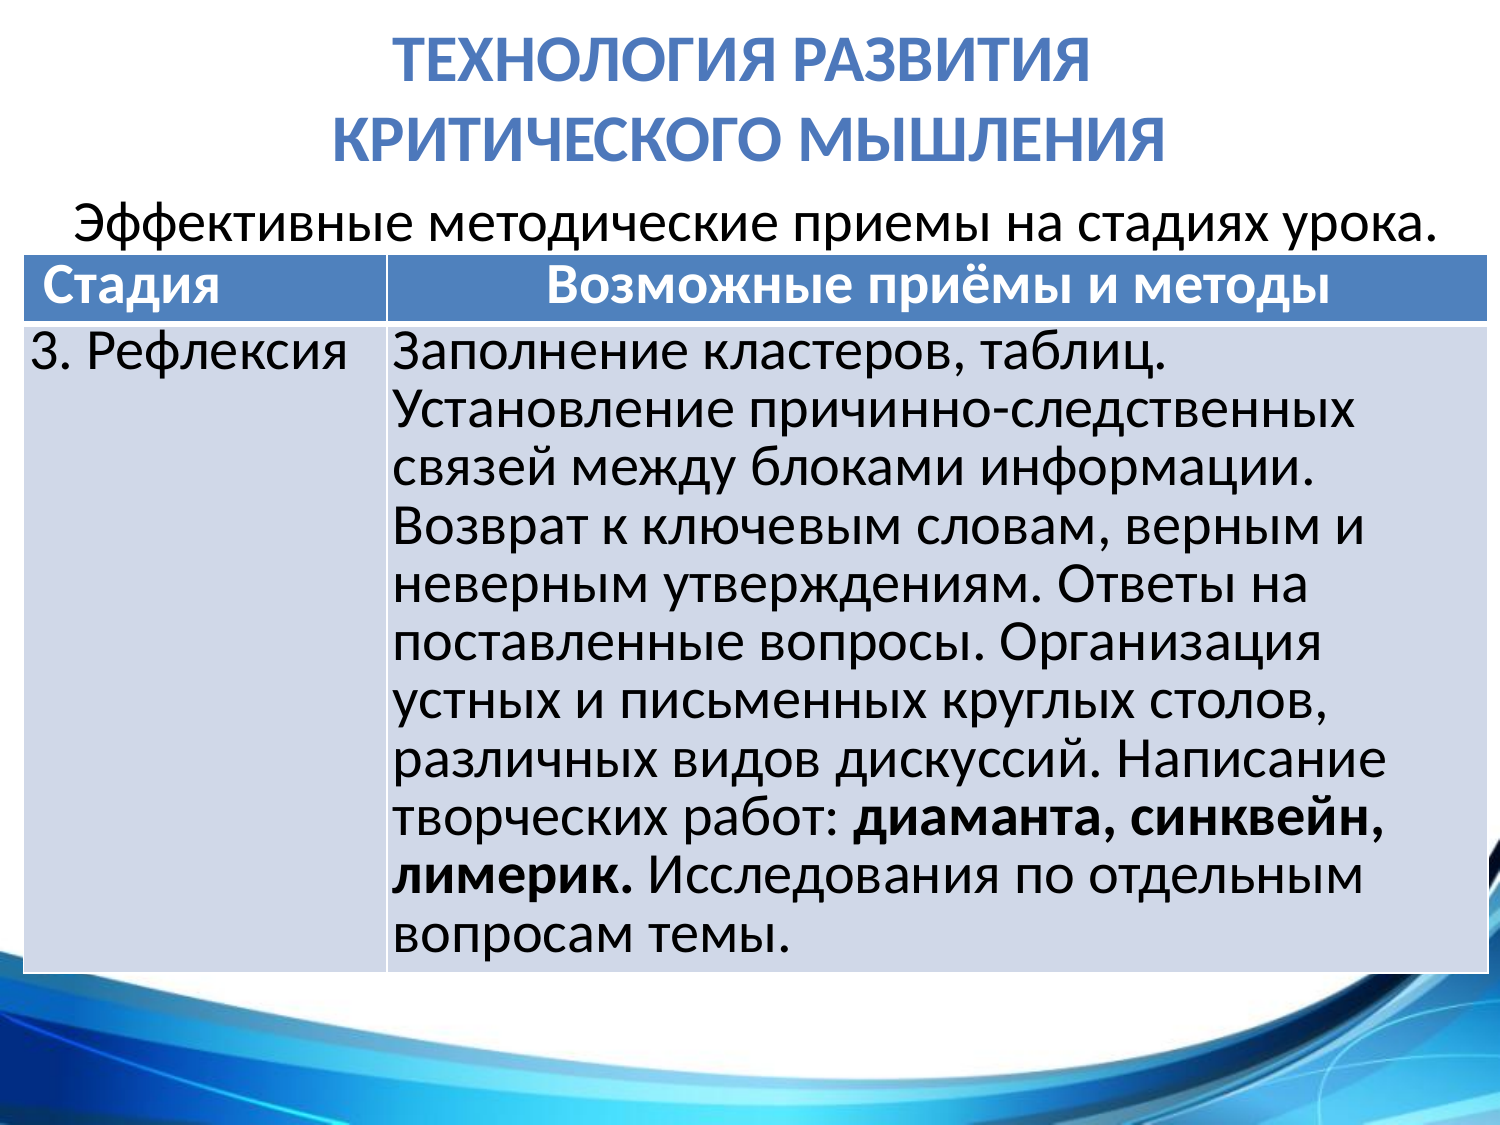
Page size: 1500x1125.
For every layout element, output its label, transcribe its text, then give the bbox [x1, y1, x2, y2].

title Технология развития критического мышления [58, 23, 1442, 166]
text_box Эффективные методические приемы на стадиях урока. [58, 175, 1500, 261]
table_cell 3. Рефлексия [24, 327, 386, 972]
table_header Возможные приёмы и методы [388, 255, 1487, 321]
table_header Стадия [24, 255, 386, 321]
table_cell Заполнение кластеров, таблиц. Установление причинно-следственных связей между блоками информации. Возврат к ключевым словам, верным и неверным утверждениям. Ответы на поставленные вопросы. Организация устных и письменных круглых столов, различных видов дискуссий. Написание творческих работ: диаманта, синквейн, лимерик. Исследования по отдельным вопросам темы. [388, 327, 1487, 972]
picture [0, 1, 1500, 1125]
